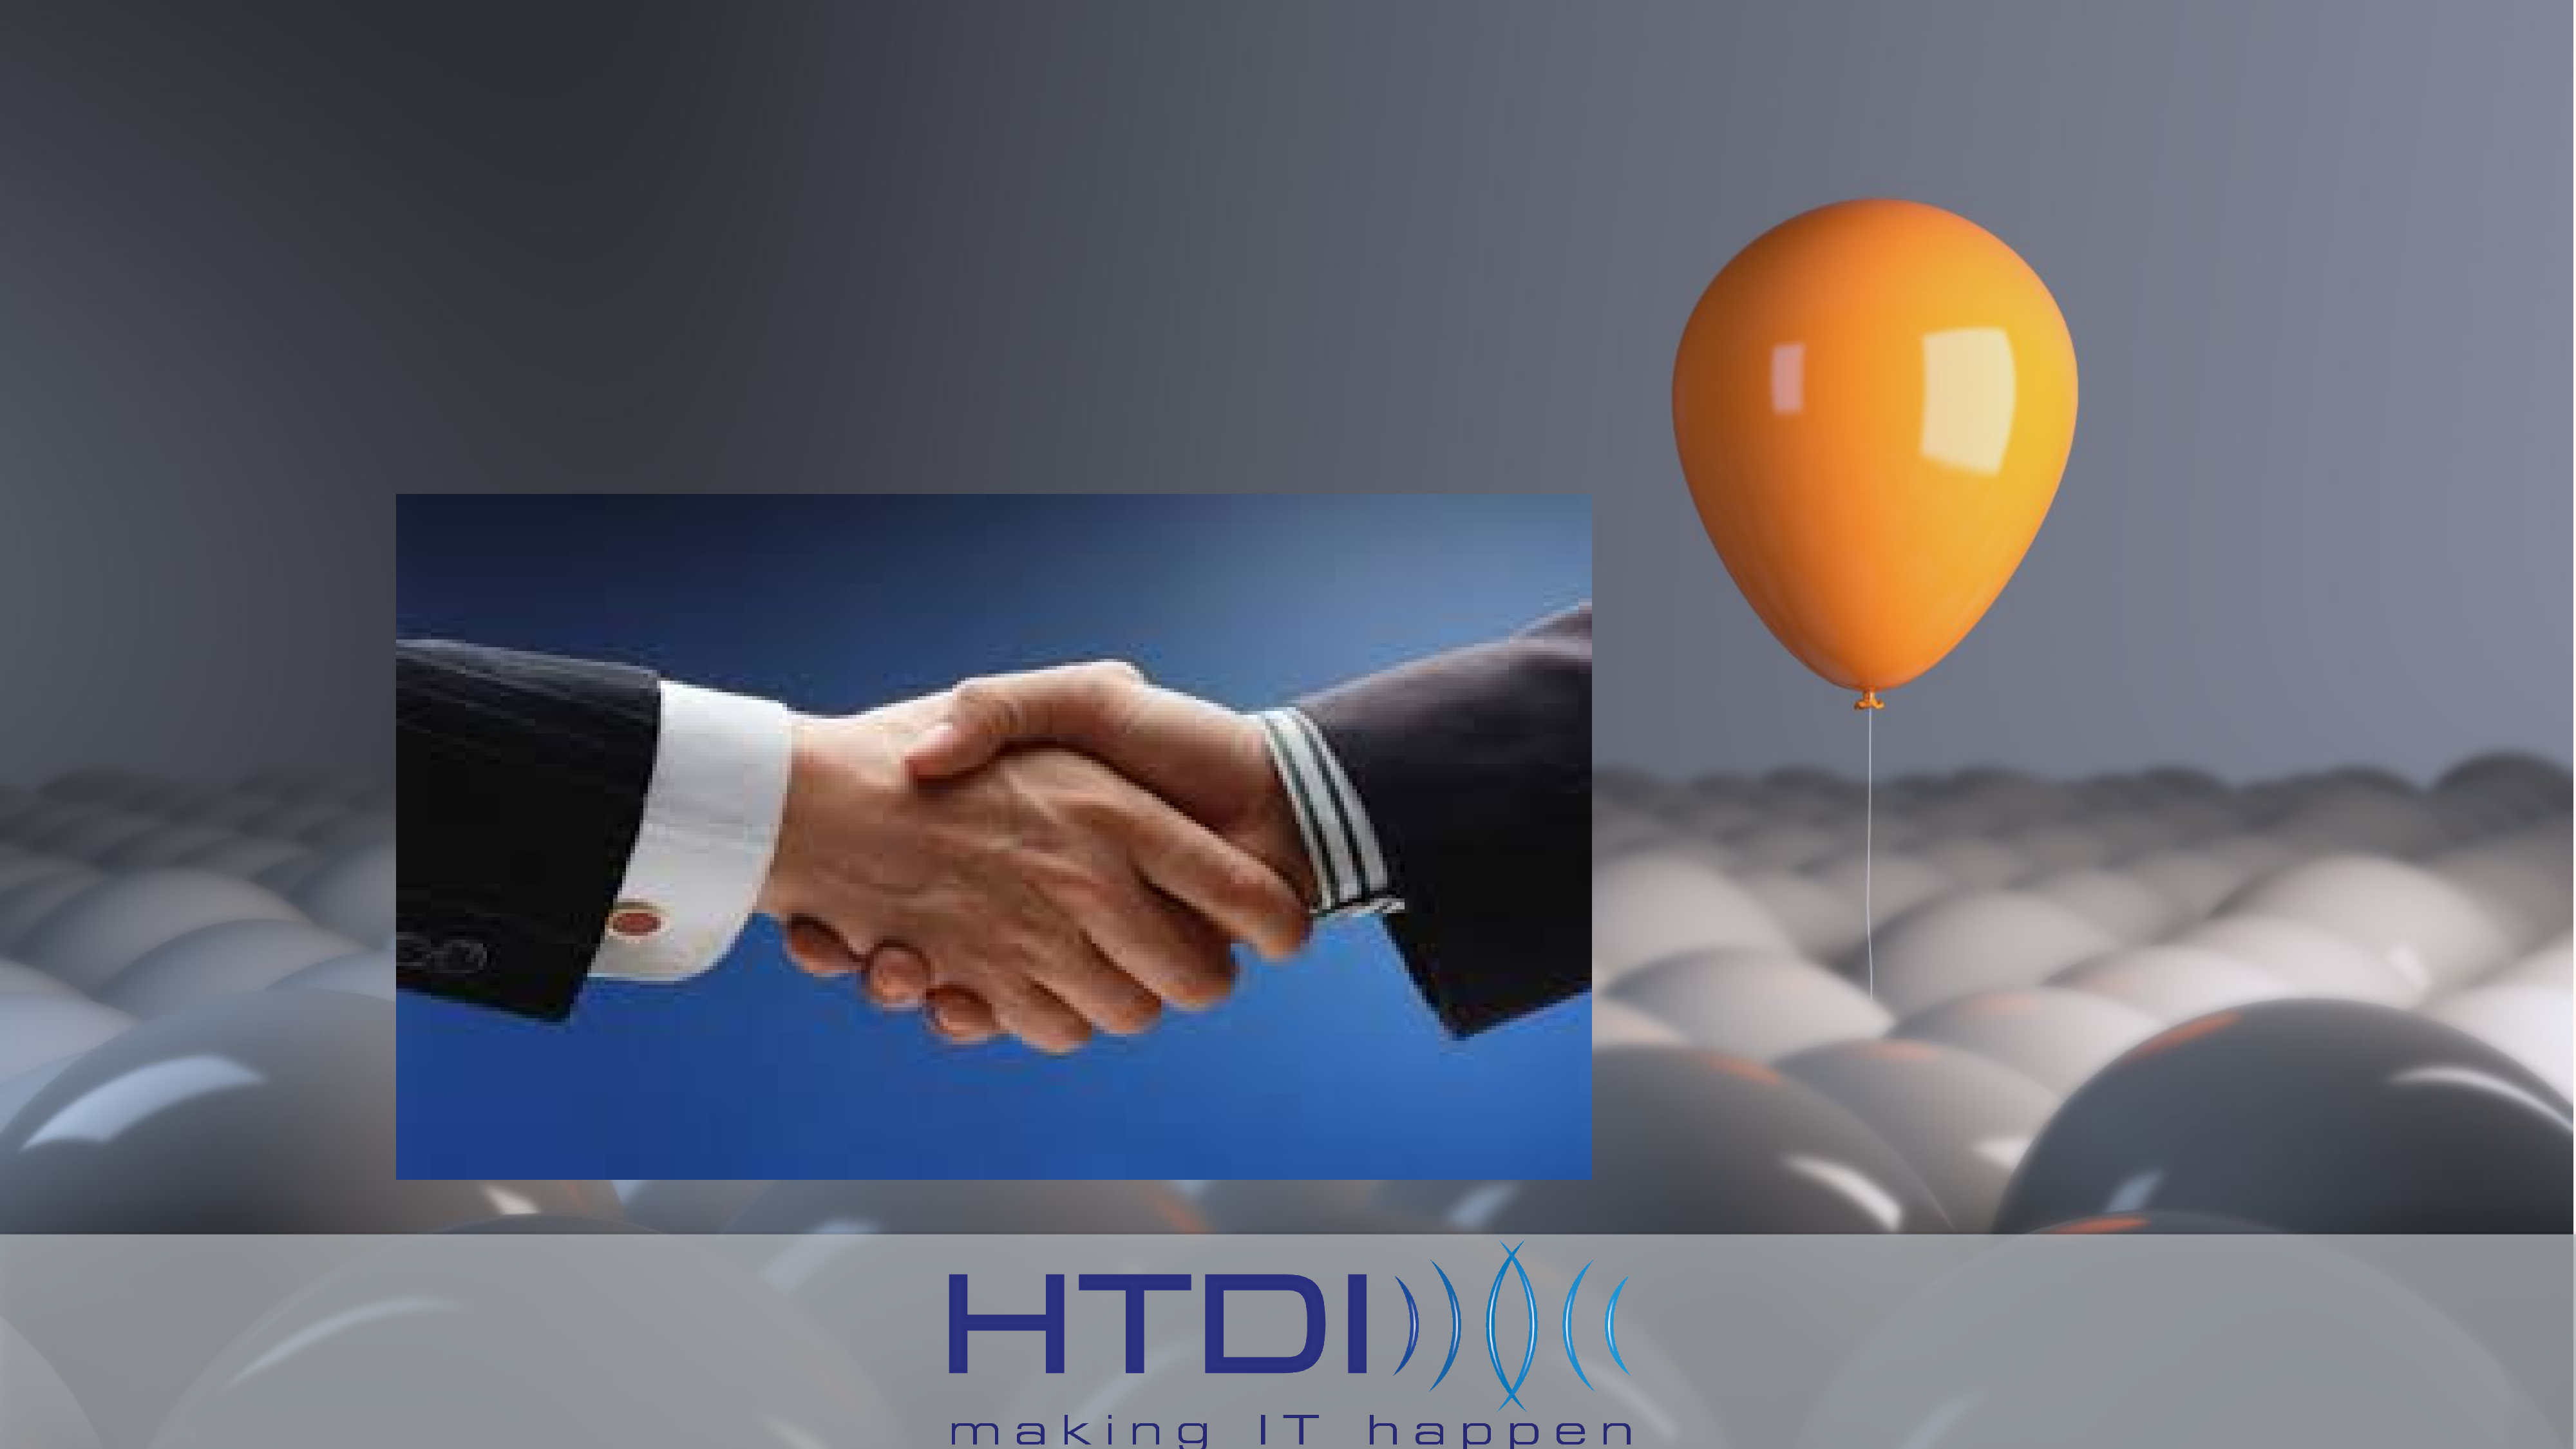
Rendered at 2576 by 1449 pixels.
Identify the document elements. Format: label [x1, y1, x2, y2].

text_box [0, 1234, 2576, 1449]
picture [0, 0, 2573, 1234]
